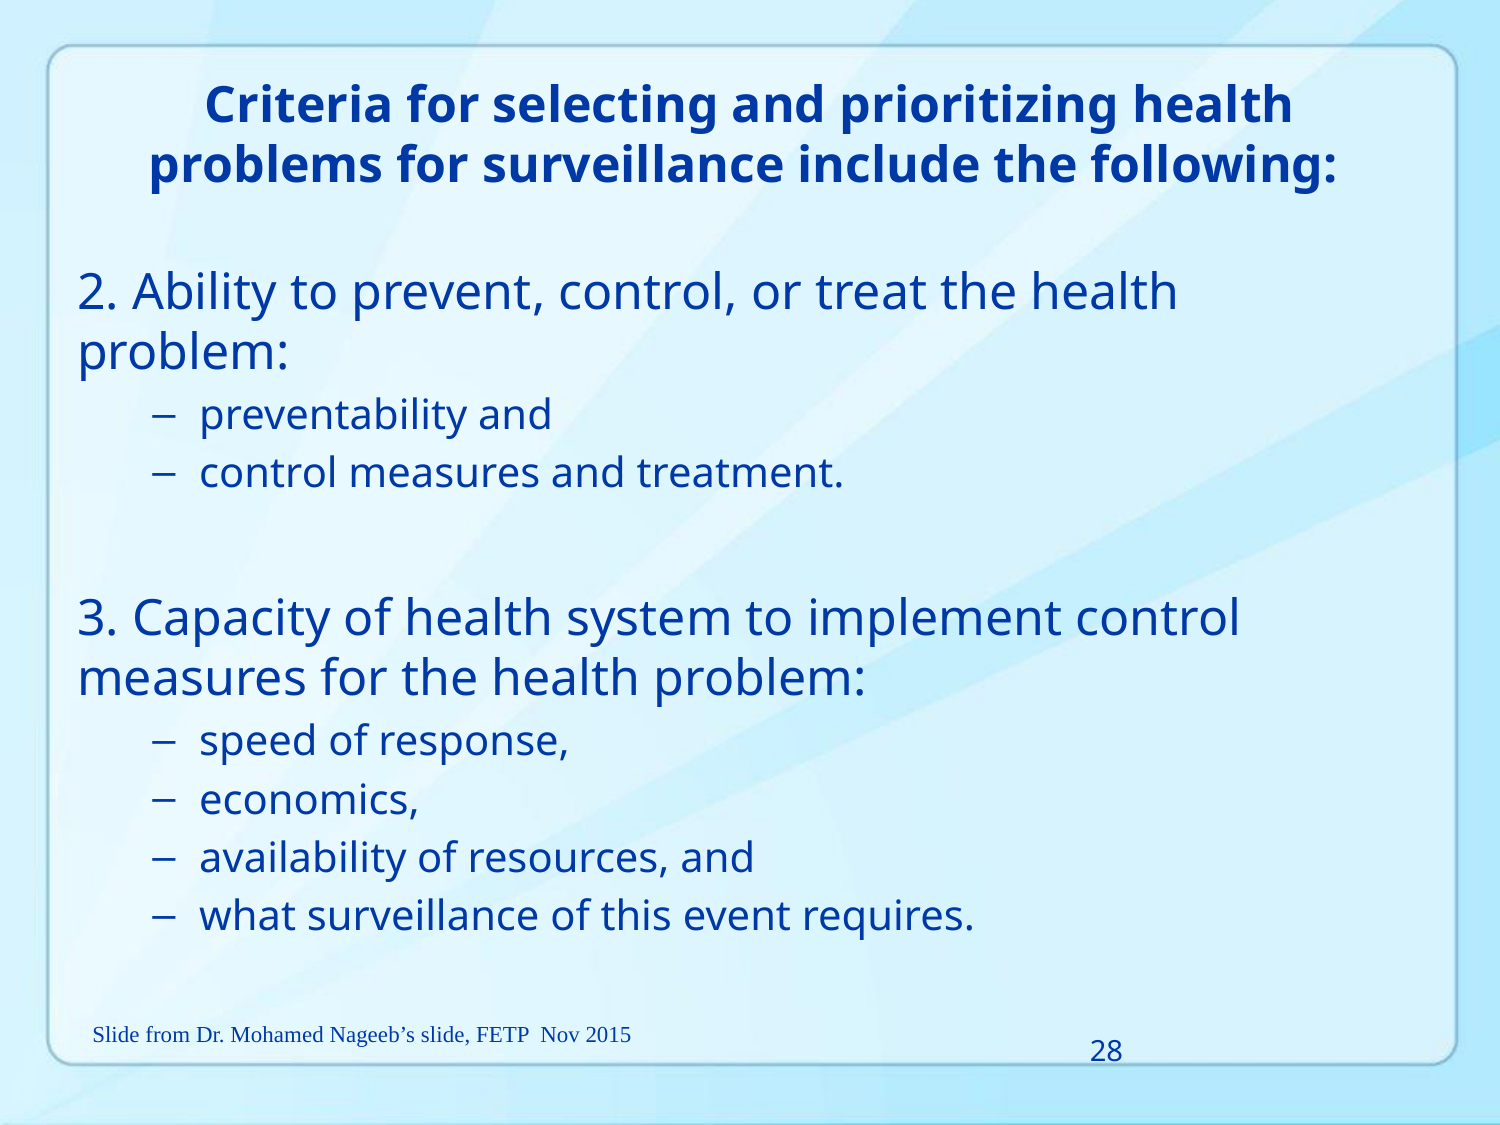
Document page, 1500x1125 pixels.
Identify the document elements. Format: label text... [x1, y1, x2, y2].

picture [0, 0, 1500, 1125]
title Criteria for selecting and prioritizing health problems for surveillance include the following: [75, 119, 1425, 201]
slide_number 28 [1074, 1024, 1425, 1103]
text_box Slide from Dr. Mohamed Nageeb’s slide, FETP Nov 2015 [77, 1012, 672, 1055]
list 2. Ability to prevent, control, or treat the health problem: preventability and control measures and treatment. 3. Capacity of health system to implement control measures for the health problem: speed of response, economics, availability of resources, and what surveillance of this event requires. [62, 252, 1413, 914]
